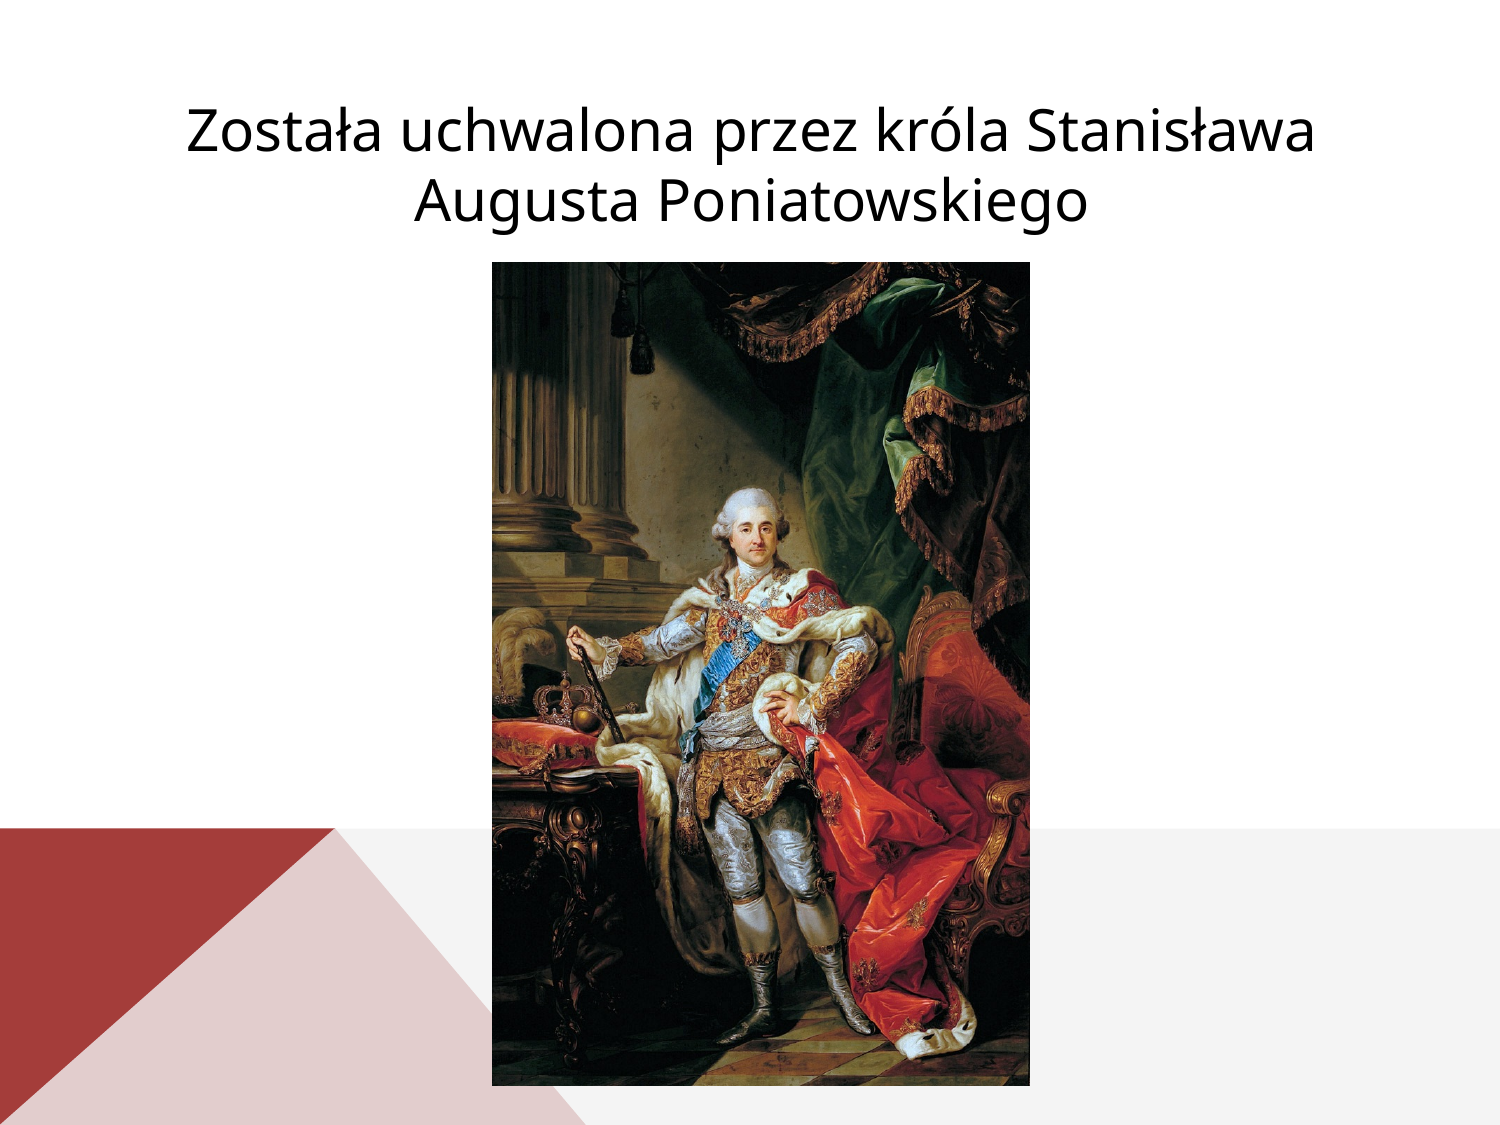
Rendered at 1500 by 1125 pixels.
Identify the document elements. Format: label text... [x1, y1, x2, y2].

picture [492, 262, 1030, 1086]
title Została uchwalona przez króla Stanisława Augusta Poniatowskiego [135, 60, 1369, 268]
